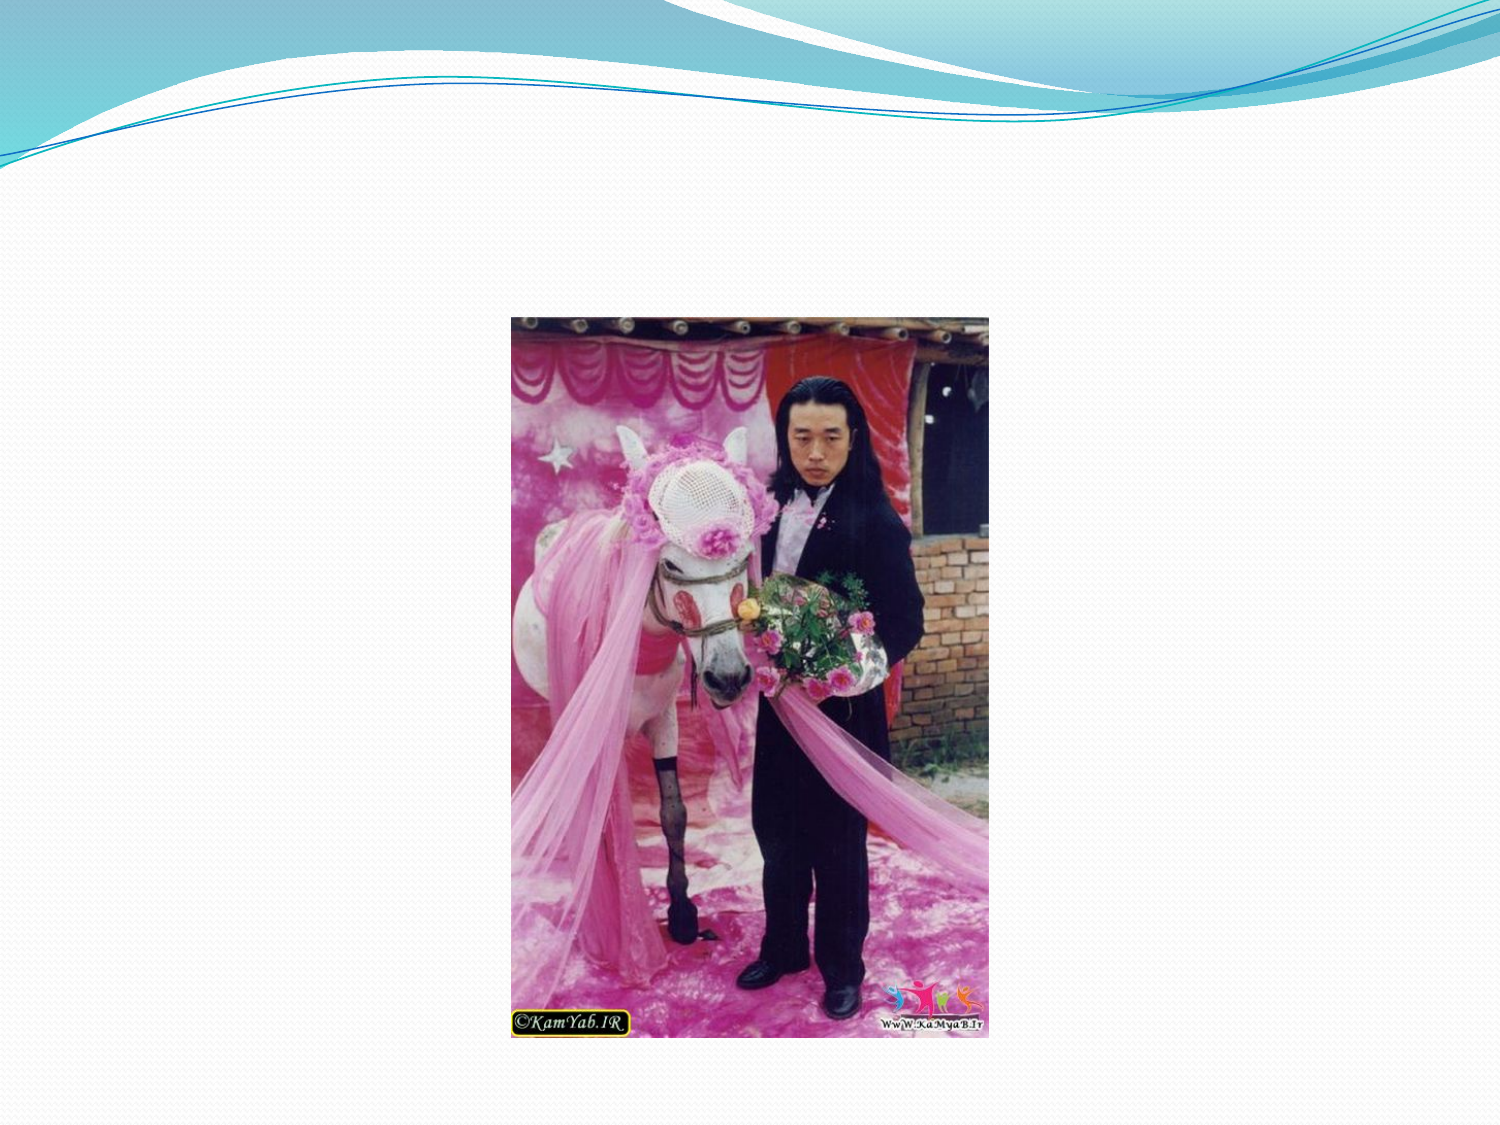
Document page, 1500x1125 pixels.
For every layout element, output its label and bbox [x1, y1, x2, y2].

list [511, 317, 989, 1038]
